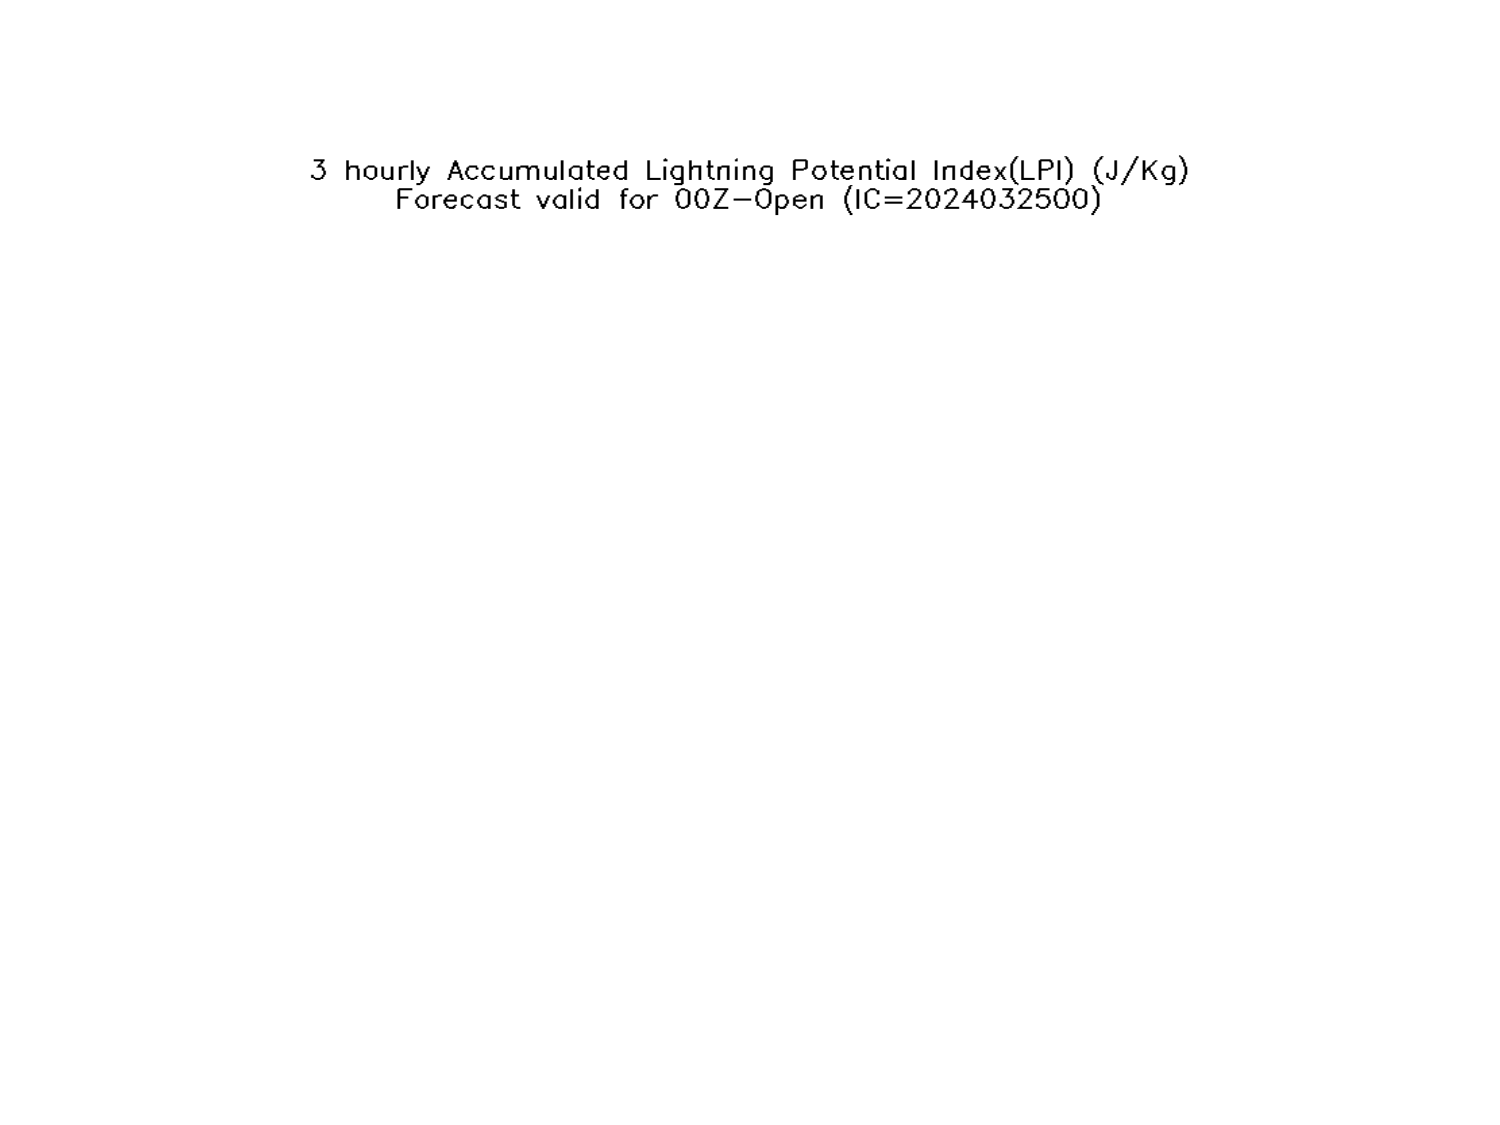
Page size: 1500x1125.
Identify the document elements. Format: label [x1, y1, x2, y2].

picture [74, 149, 1426, 976]
